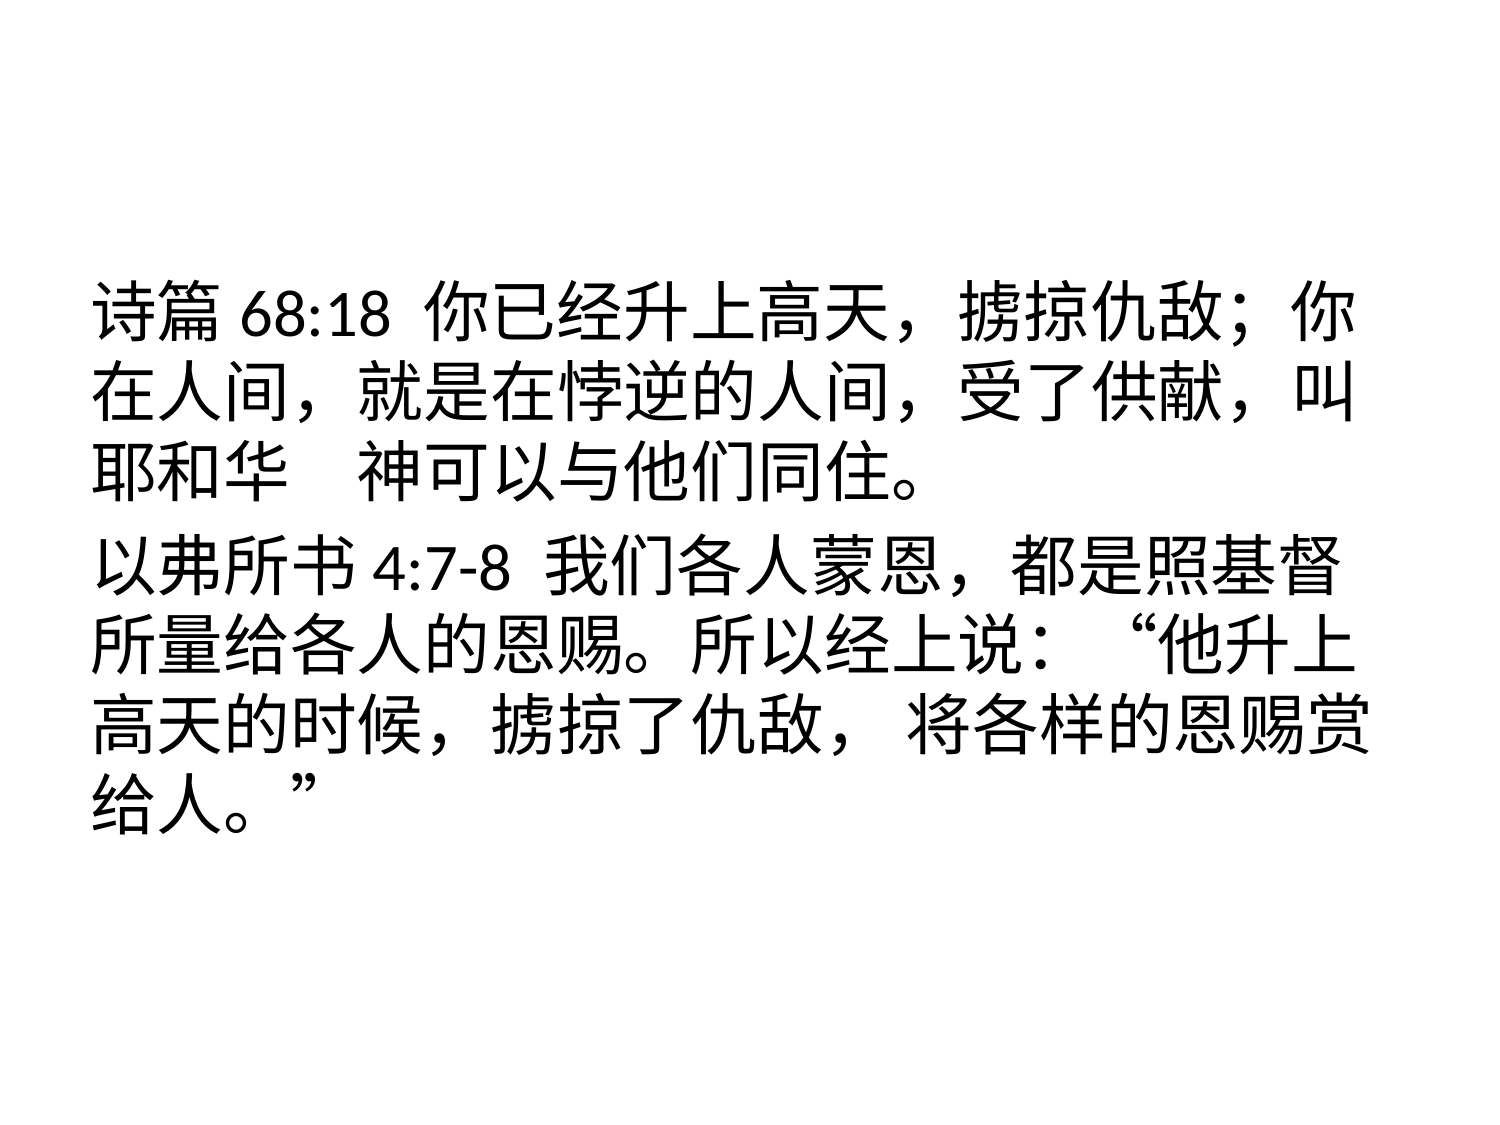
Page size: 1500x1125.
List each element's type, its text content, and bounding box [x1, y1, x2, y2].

list 诗篇68:18 你已经升上高天，掳掠仇敌；你在人间，就是在悖逆的人间，受了供献，叫耶和华 神可以与他们同住。 以弗所书4:7-8 我们各人蒙恩，都是照基督所量给各人的恩赐。所以经上说：“他升上高天的时候，掳掠了仇敌， 将各样的恩赐赏给人。” [75, 262, 1425, 1005]
